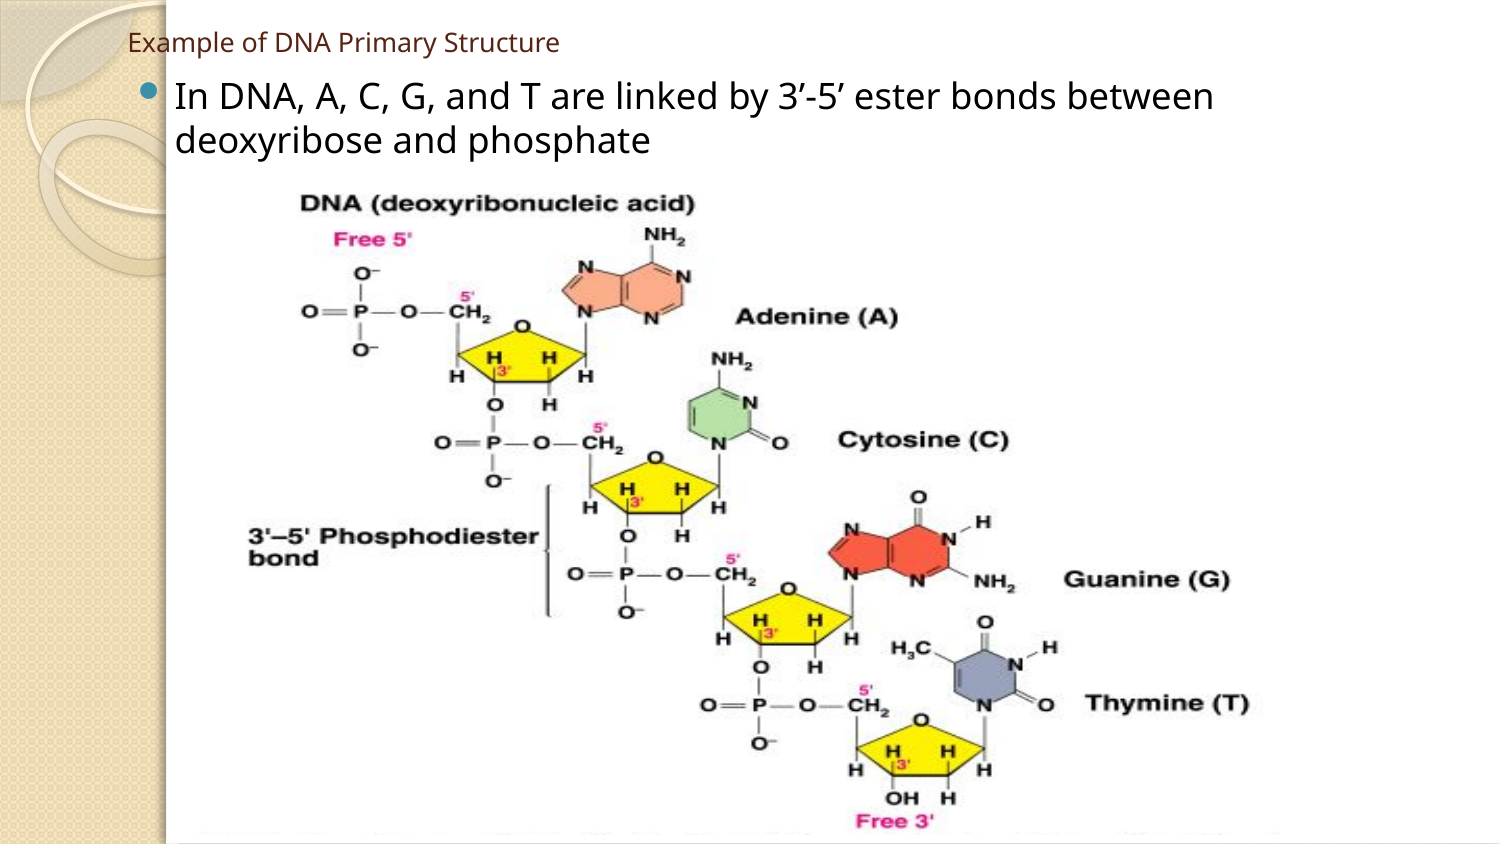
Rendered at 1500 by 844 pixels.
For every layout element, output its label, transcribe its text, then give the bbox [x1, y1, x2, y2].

title Example of DNA Primary Structure [112, 18, 1388, 65]
list In DNA, A, C, G, and T are linked by 3’-5’ ester bonds between deoxyribose and phosphate [112, 65, 1388, 169]
picture [180, 181, 1319, 835]
